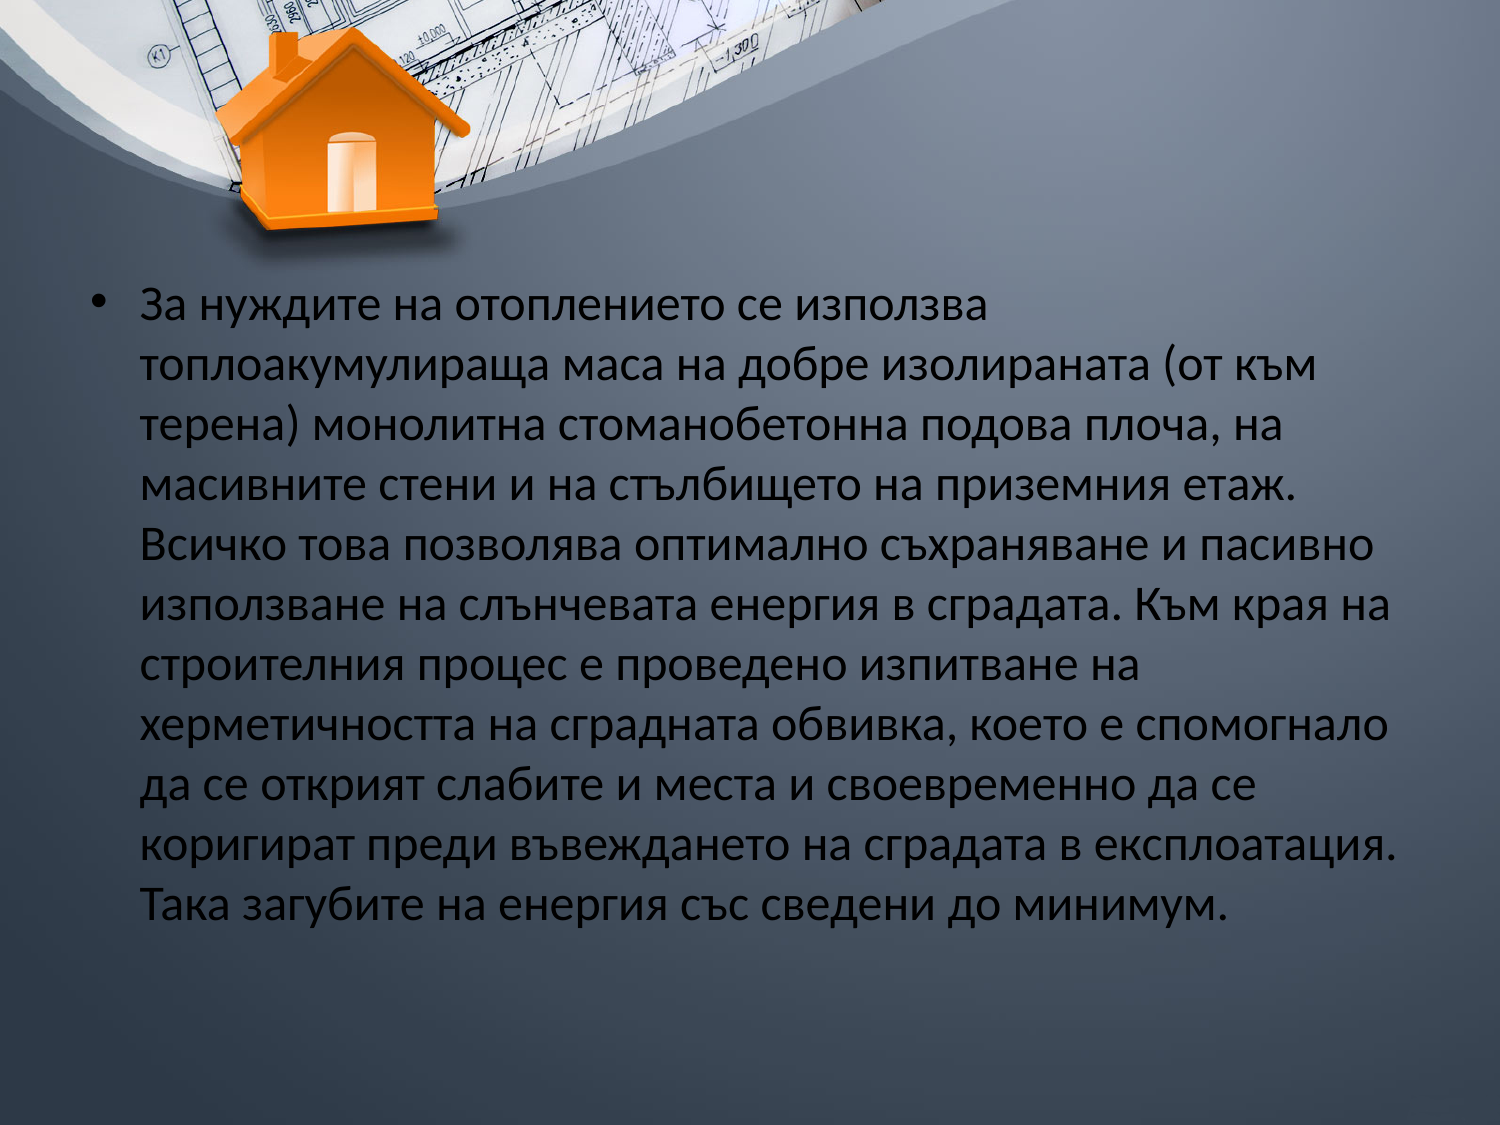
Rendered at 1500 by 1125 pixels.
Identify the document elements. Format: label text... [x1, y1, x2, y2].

list За нуждите на отоплението се използва топлоакумулираща маса на добре изолираната (от към терена) монолитна стоманобетонна подова плоча, на масивните стени и на стълбището на приземния етаж. Всичко това позволява оптимално съхраняване и пасивно използване на слънчевата енергия в сградата. Към края на строителния процес е проведено изпитване на херметичността на сградната обвивка, което е спомогнало да се открият слабите и места и своевременно да се коригират преди въвеждането на сградата в експлоатация. Така загубите на енергия със сведени до минимум. [75, 262, 1425, 1005]
picture [0, 0, 1500, 1125]
